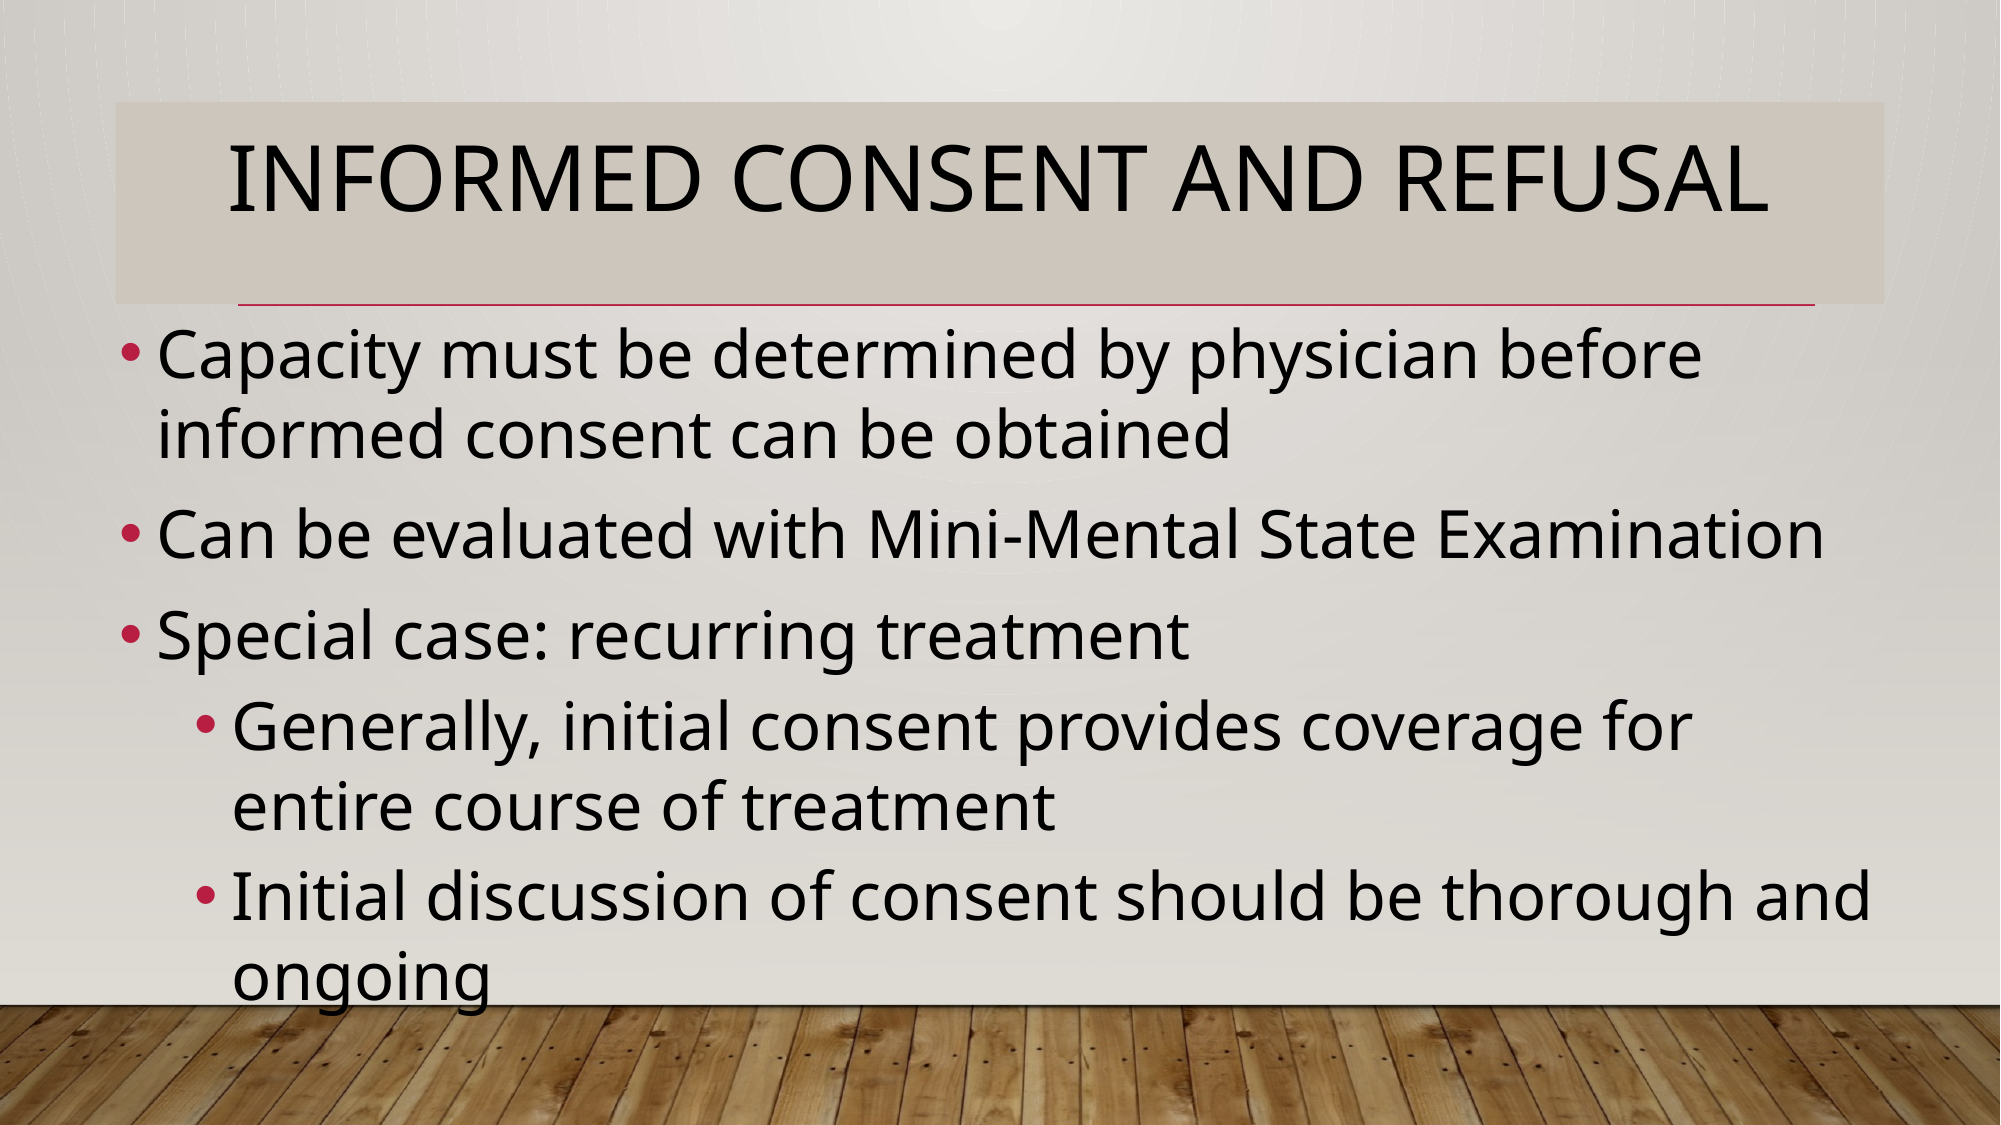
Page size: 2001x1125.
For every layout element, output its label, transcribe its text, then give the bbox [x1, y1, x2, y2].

list Capacity must be determined by physician before informed consent can be obtained Can be evaluated with Mini-Mental State Examination Special case: recurring treatment Generally, initial consent provides coverage for entire course of treatment Initial discussion of consent should be thorough and ongoing [104, 304, 1911, 993]
title Informed consent and refusal [115, 102, 1885, 304]
picture [0, 1005, 2000, 1125]
